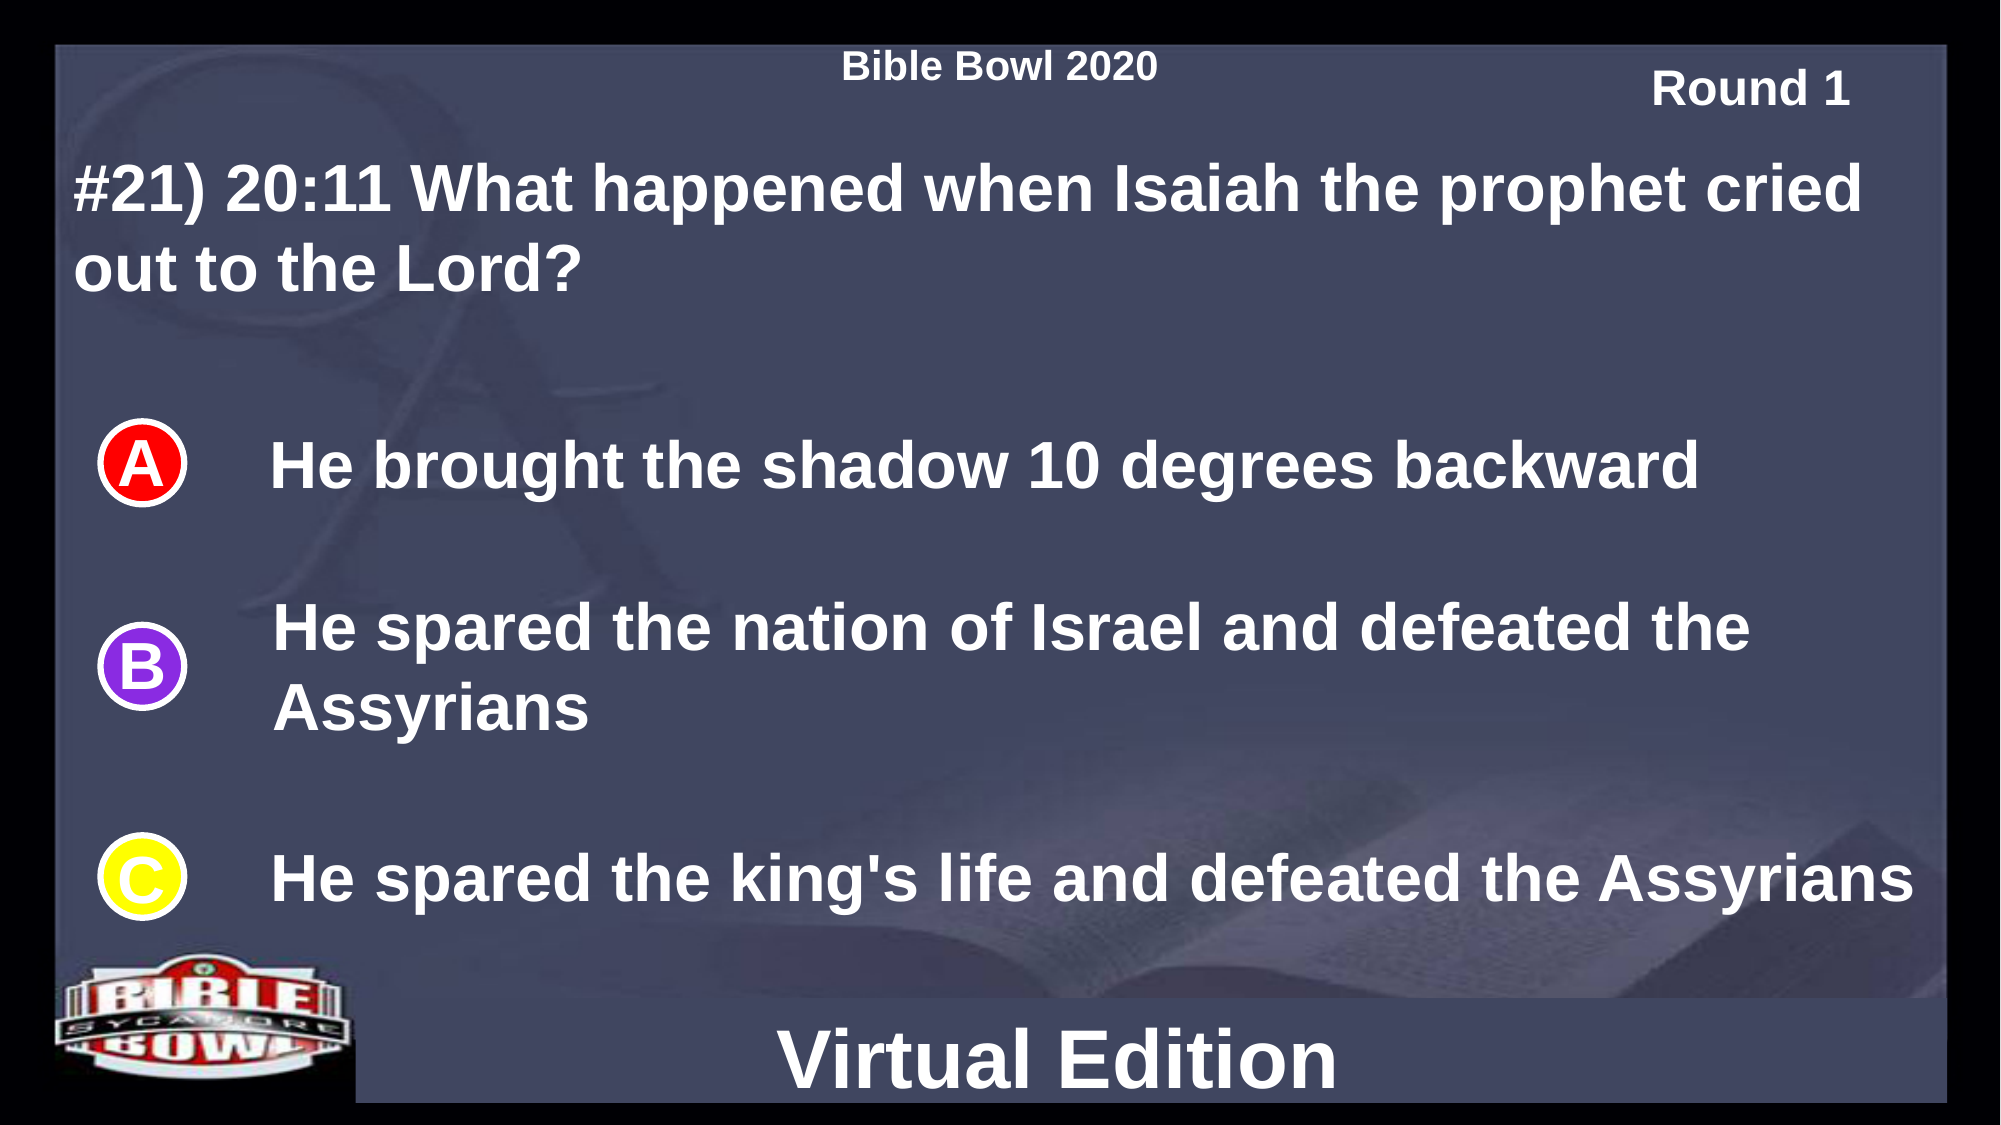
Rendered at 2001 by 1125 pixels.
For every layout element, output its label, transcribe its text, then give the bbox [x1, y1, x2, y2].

text_box He brought the shadow 10 degrees backward [254, 368, 1938, 557]
picture [0, 0, 2001, 1125]
text_box #21) 20:11 What happened when Isaiah the prophet cried out to the Lord? [59, 110, 1941, 339]
text_box He spared the nation of Israel and defeated the Assyrians [257, 570, 1941, 758]
text_box He spared the king's life and defeated the Assyrians [256, 781, 1939, 969]
